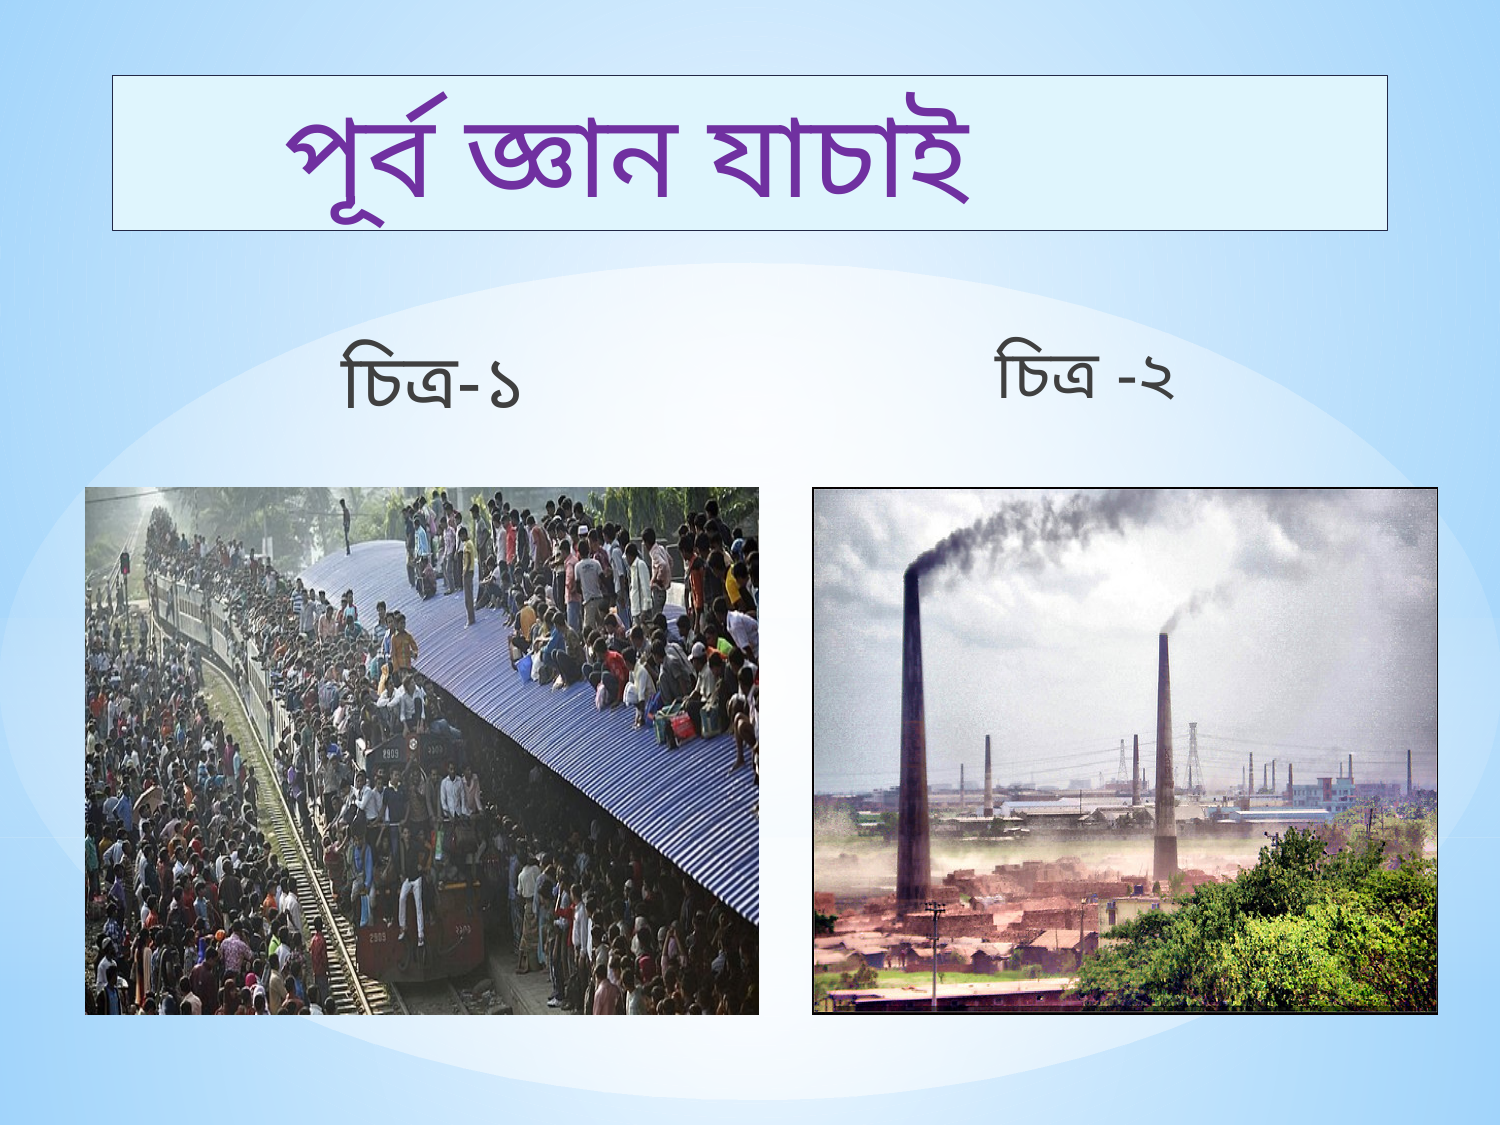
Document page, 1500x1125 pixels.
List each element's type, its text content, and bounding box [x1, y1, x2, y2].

picture [812, 487, 1438, 1016]
picture [85, 487, 759, 1016]
text_box চিত্র -২ [865, 249, 1466, 1015]
text_box চিত্র-১ [235, 249, 836, 1015]
list পূর্ব জ্ঞান যাচাই [112, 75, 1388, 230]
